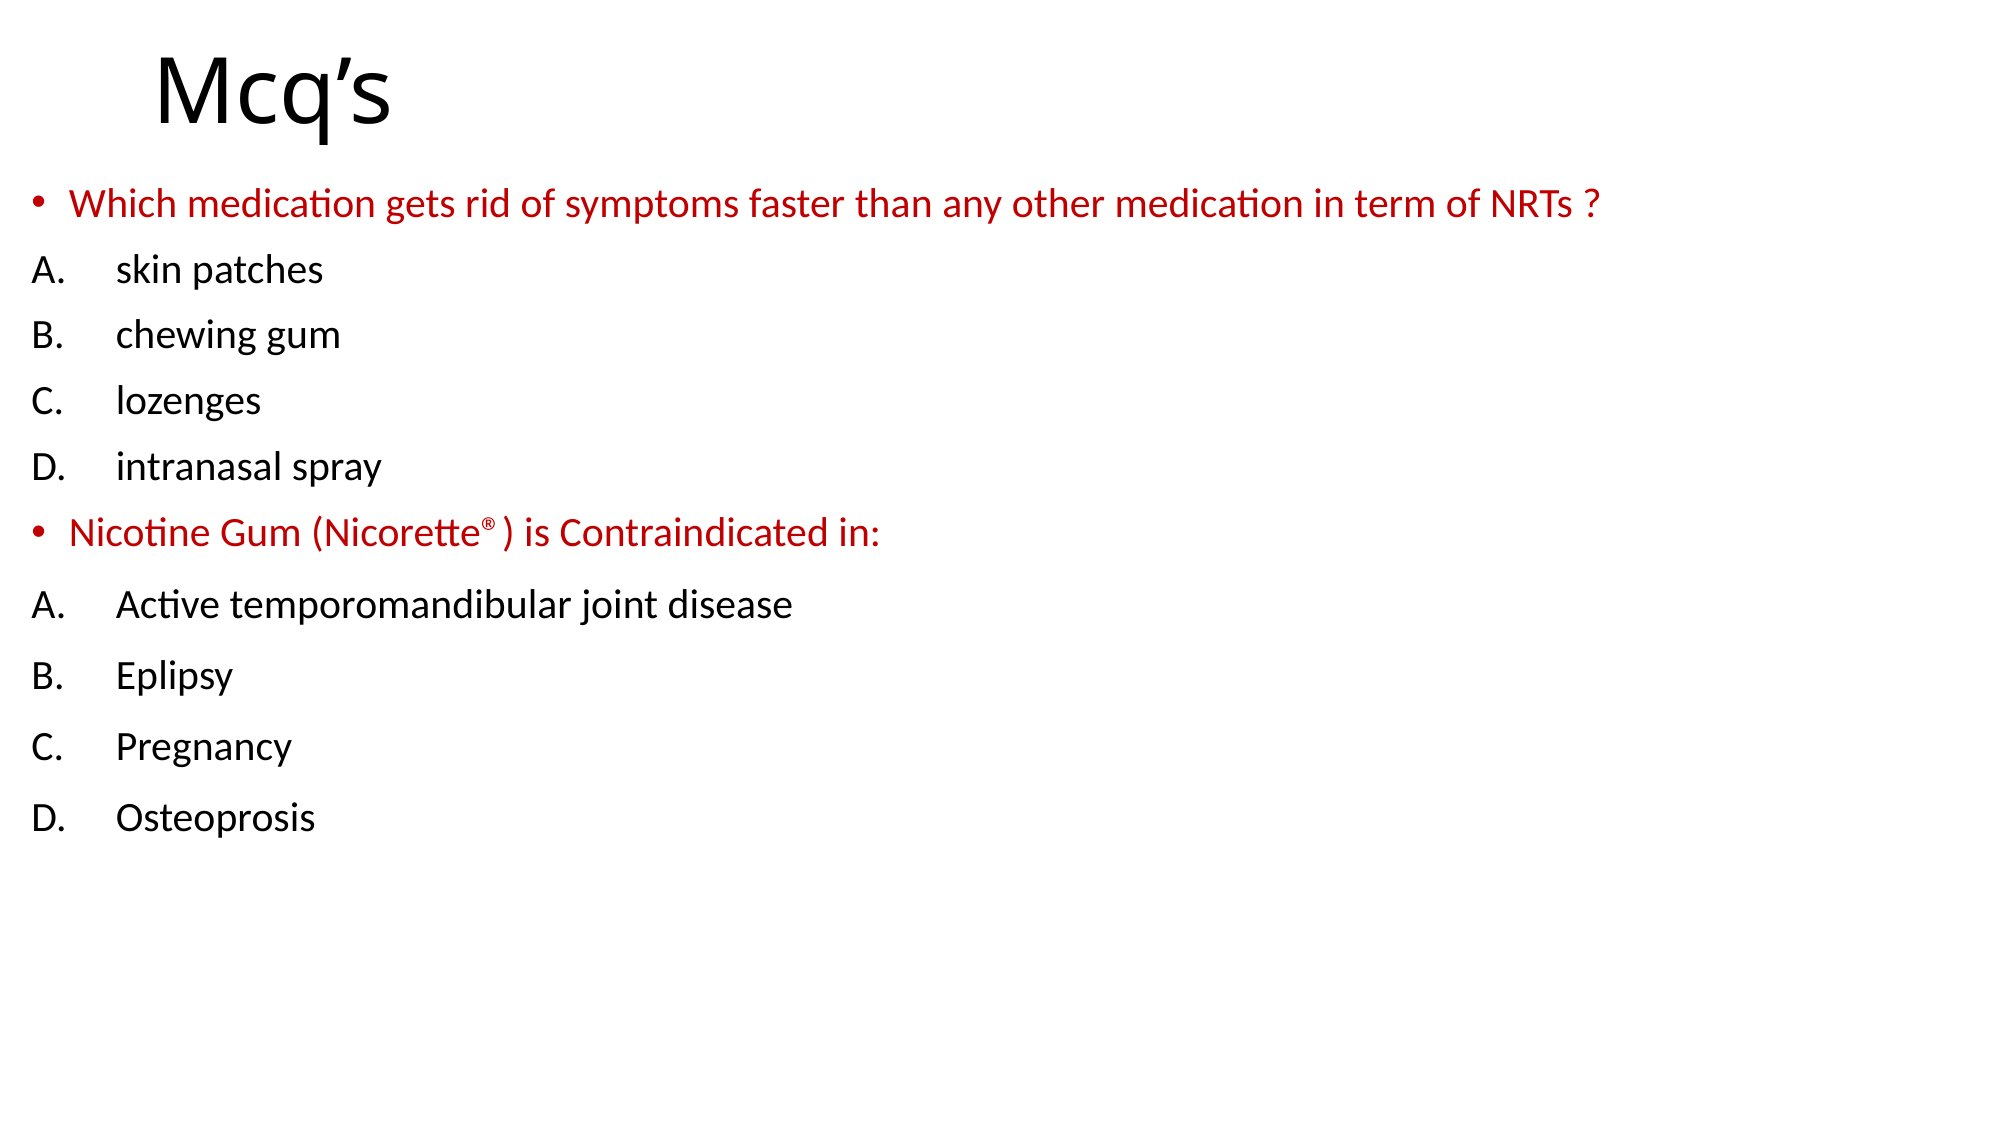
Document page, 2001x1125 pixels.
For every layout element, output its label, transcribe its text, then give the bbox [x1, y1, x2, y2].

list Which medication gets rid of symptoms faster than any other medication in term of NRTs ? skin patches chewing gum lozenges intranasal spray Nicotine Gum (Nicorette®) is Contraindicated in: Active temporomandibular joint disease Eplipsy Pregnancy Osteoprosis [16, 173, 1950, 1014]
title Mcq’s [137, 3, 1863, 173]
